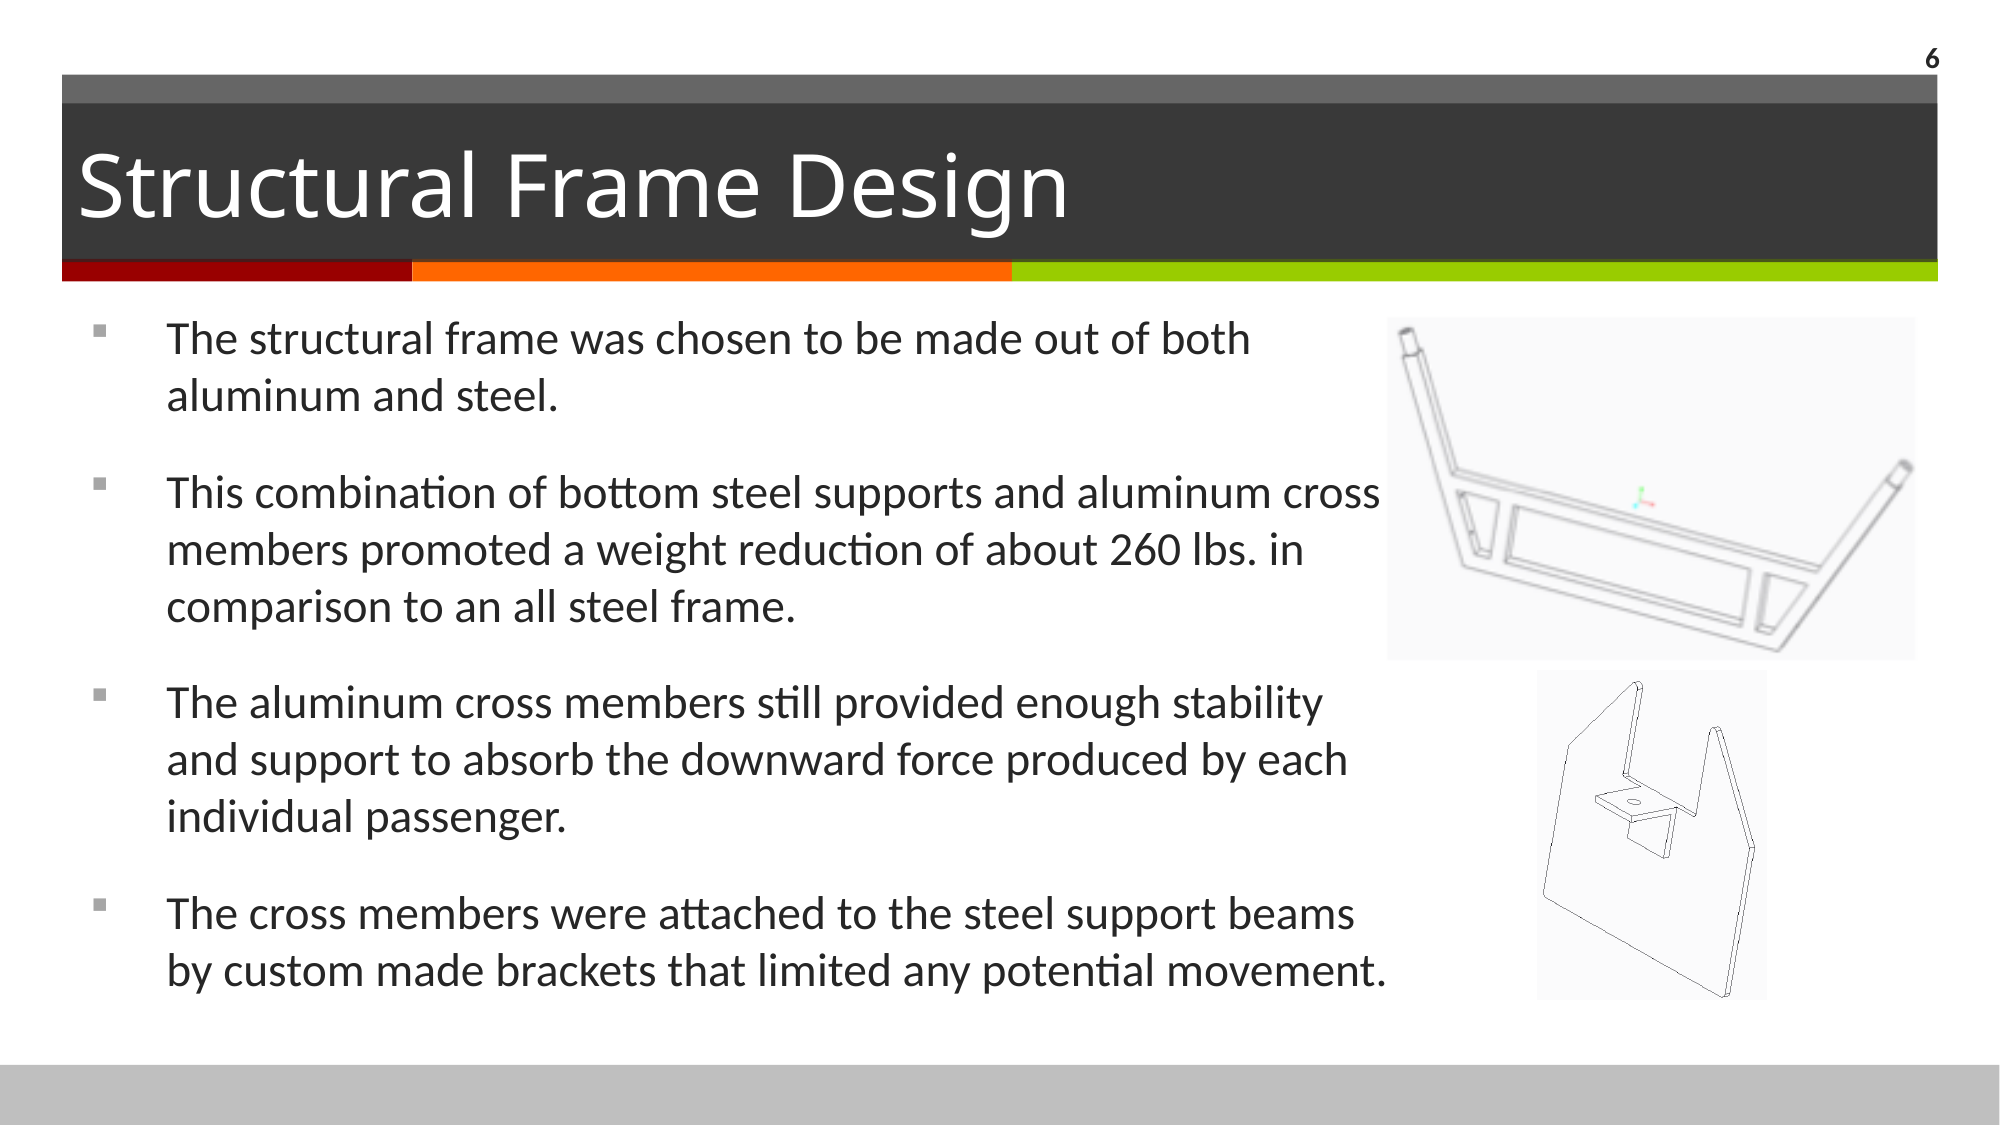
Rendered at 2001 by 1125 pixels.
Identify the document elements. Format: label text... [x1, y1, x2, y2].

slide_number 6 [1816, 27, 1955, 87]
picture [1536, 670, 1768, 1000]
title Structural Frame Design [62, 103, 1938, 263]
list The structural frame was chosen to be made out of both aluminum and steel. This combination of bottom steel supports and aluminum cross members promoted a weight reduction of about 260 lbs. in comparison to an all steel frame. The aluminum cross members still provided enough stability and support to absorb the downward force produced by each individual passenger. The cross members were attached to the steel support beams by custom made brackets that limited any potential movement. [75, 299, 1413, 1025]
picture [1386, 316, 1918, 663]
